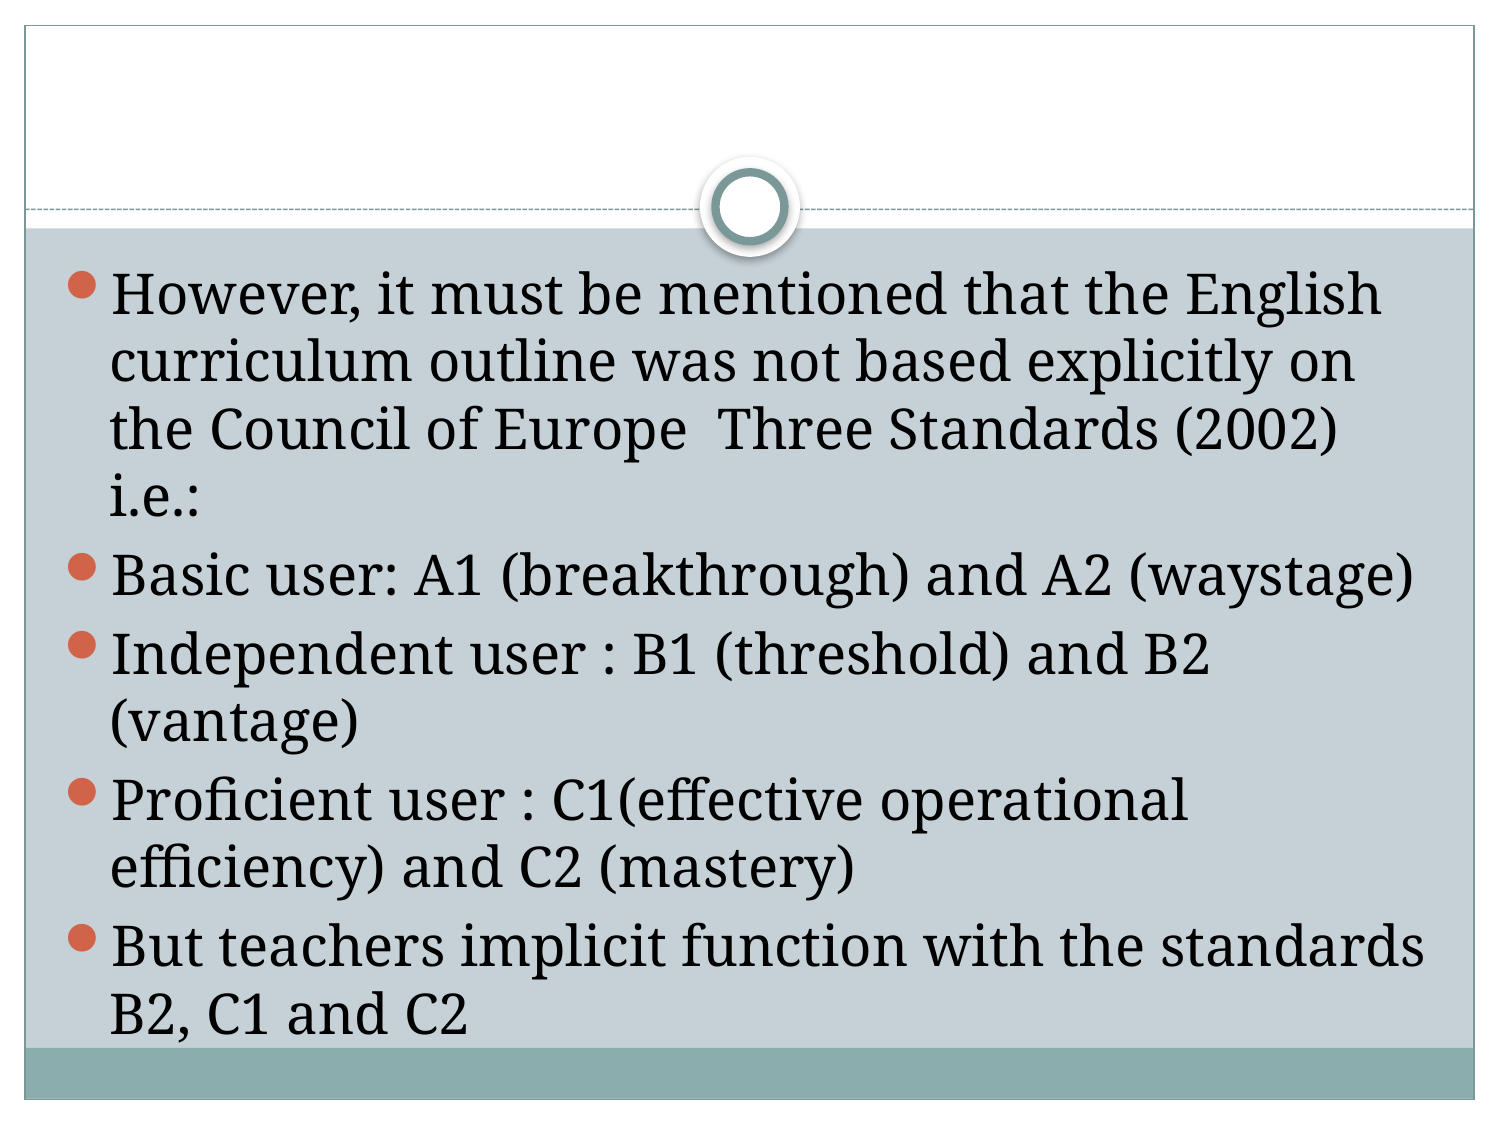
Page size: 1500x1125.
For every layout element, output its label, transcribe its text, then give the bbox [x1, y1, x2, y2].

list However, it must be mentioned that the English curriculum outline was not based explicitly on the Council of Europe Three Standards (2002) i.e.: Basic user: A1 (breakthrough) and A2 (waystage) Independent user : B1 (threshold) and B2 (vantage) Proficient user : C1(effective operational efficiency) and C2 (mastery) But teachers implicit function with the standards B2, C1 and C2 [49, 250, 1445, 1001]
